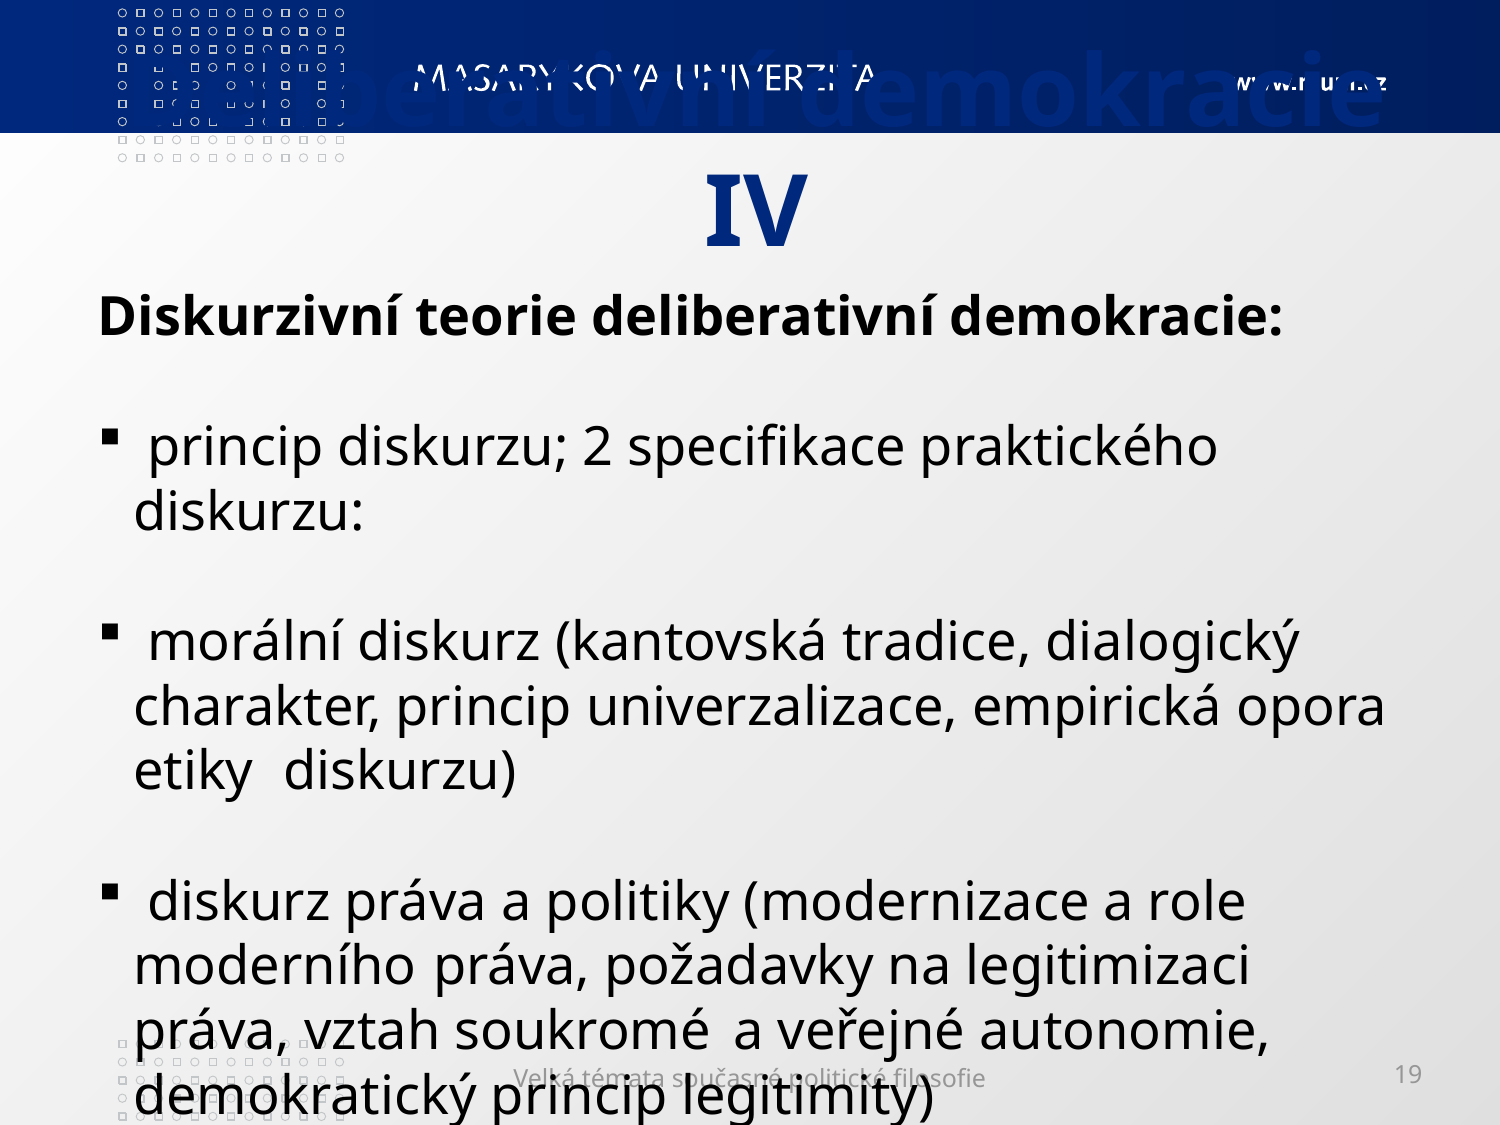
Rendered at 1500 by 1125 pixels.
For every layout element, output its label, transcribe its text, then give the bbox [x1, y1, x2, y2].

text_box Diskurzivní teorie deliberativní demokracie: princip diskurzu; 2 specifikace praktického diskurzu: morální diskurz (kantovská tradice, dialogický charakter, princip univerzalizace, empirická opora etiky diskurzu) diskurz práva a politiky (modernizace a role moderního práva, požadavky na legitimizaci práva, vztah soukromé a veřejné autonomie, demokratický princip legitimity) [82, 273, 1438, 1125]
title Deliberativní demokracie IV [114, 151, 1399, 273]
